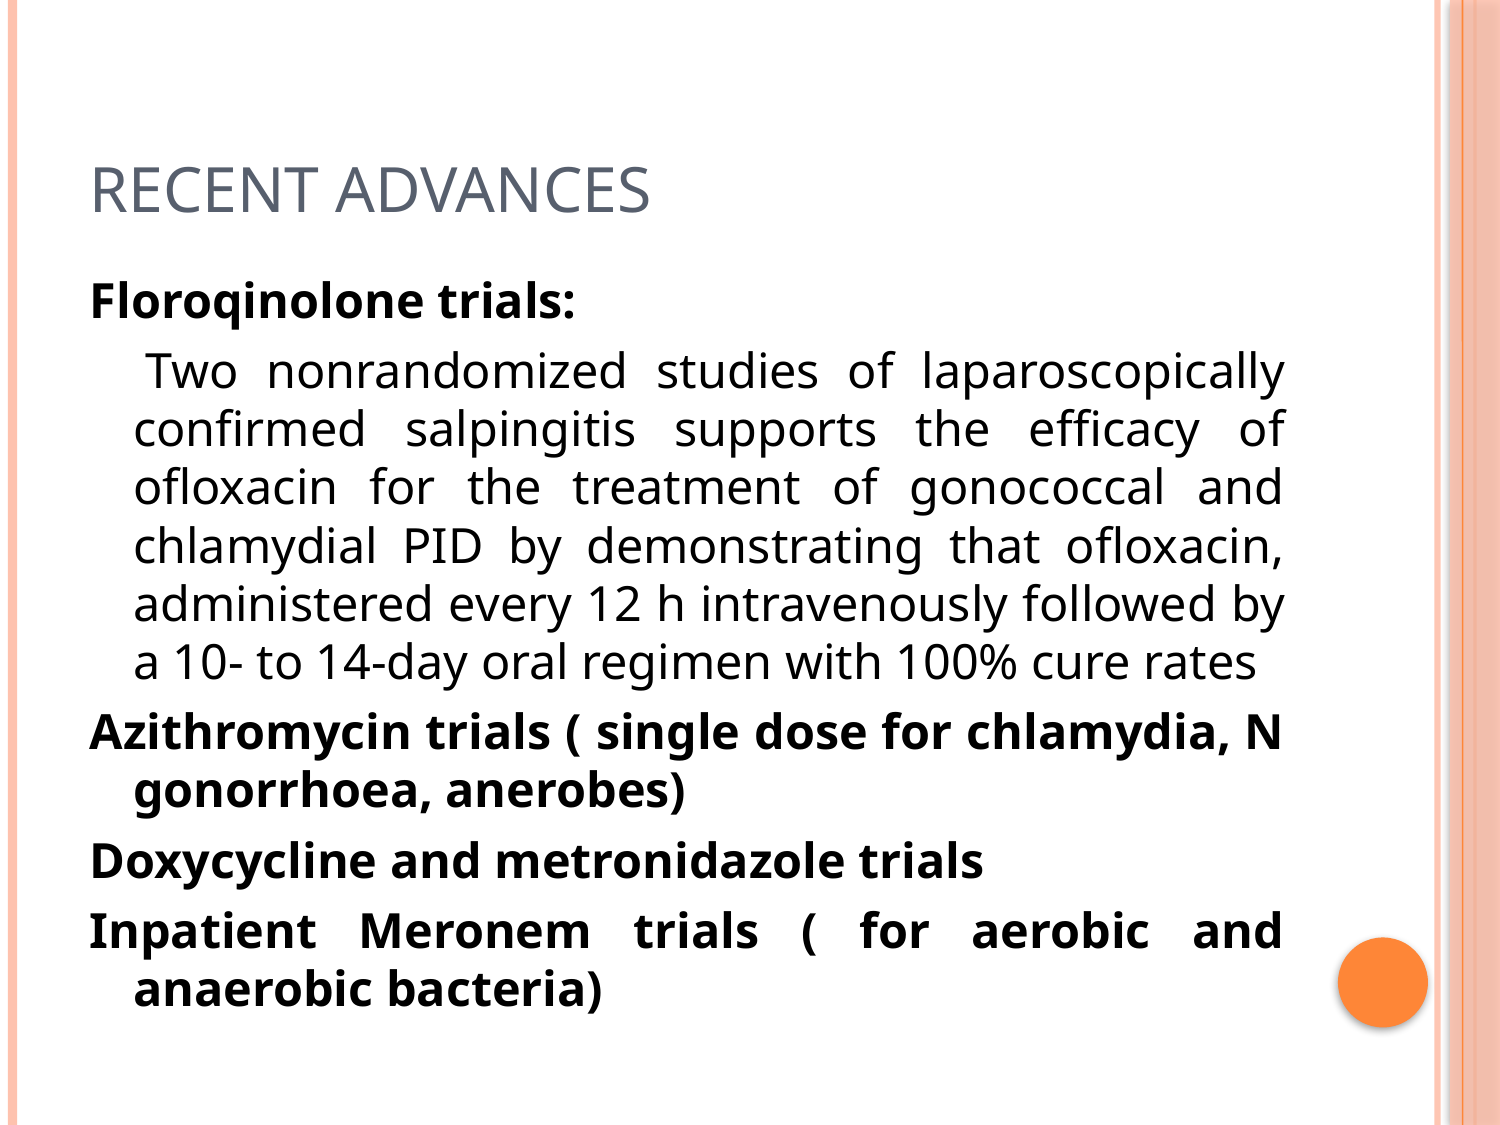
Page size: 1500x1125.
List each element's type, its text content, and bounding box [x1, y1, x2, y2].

list Floroqinolone trials: Two nonrandomized studies of laparoscopically confirmed salpingitis supports the efficacy of ofloxacin for the treatment of gonococcal and chlamydial PID by demonstrating that ofloxacin, administered every 12 h intravenously followed by a 10- to 14-day oral regimen with 100% cure rates Azithromycin trials ( single dose for chlamydia, N gonorrhoea, anerobes) Doxycycline and metronidazole trials Inpatient Meronem trials ( for aerobic and anaerobic bacteria) [75, 262, 1300, 1062]
title Recent advances [75, 45, 1300, 233]
